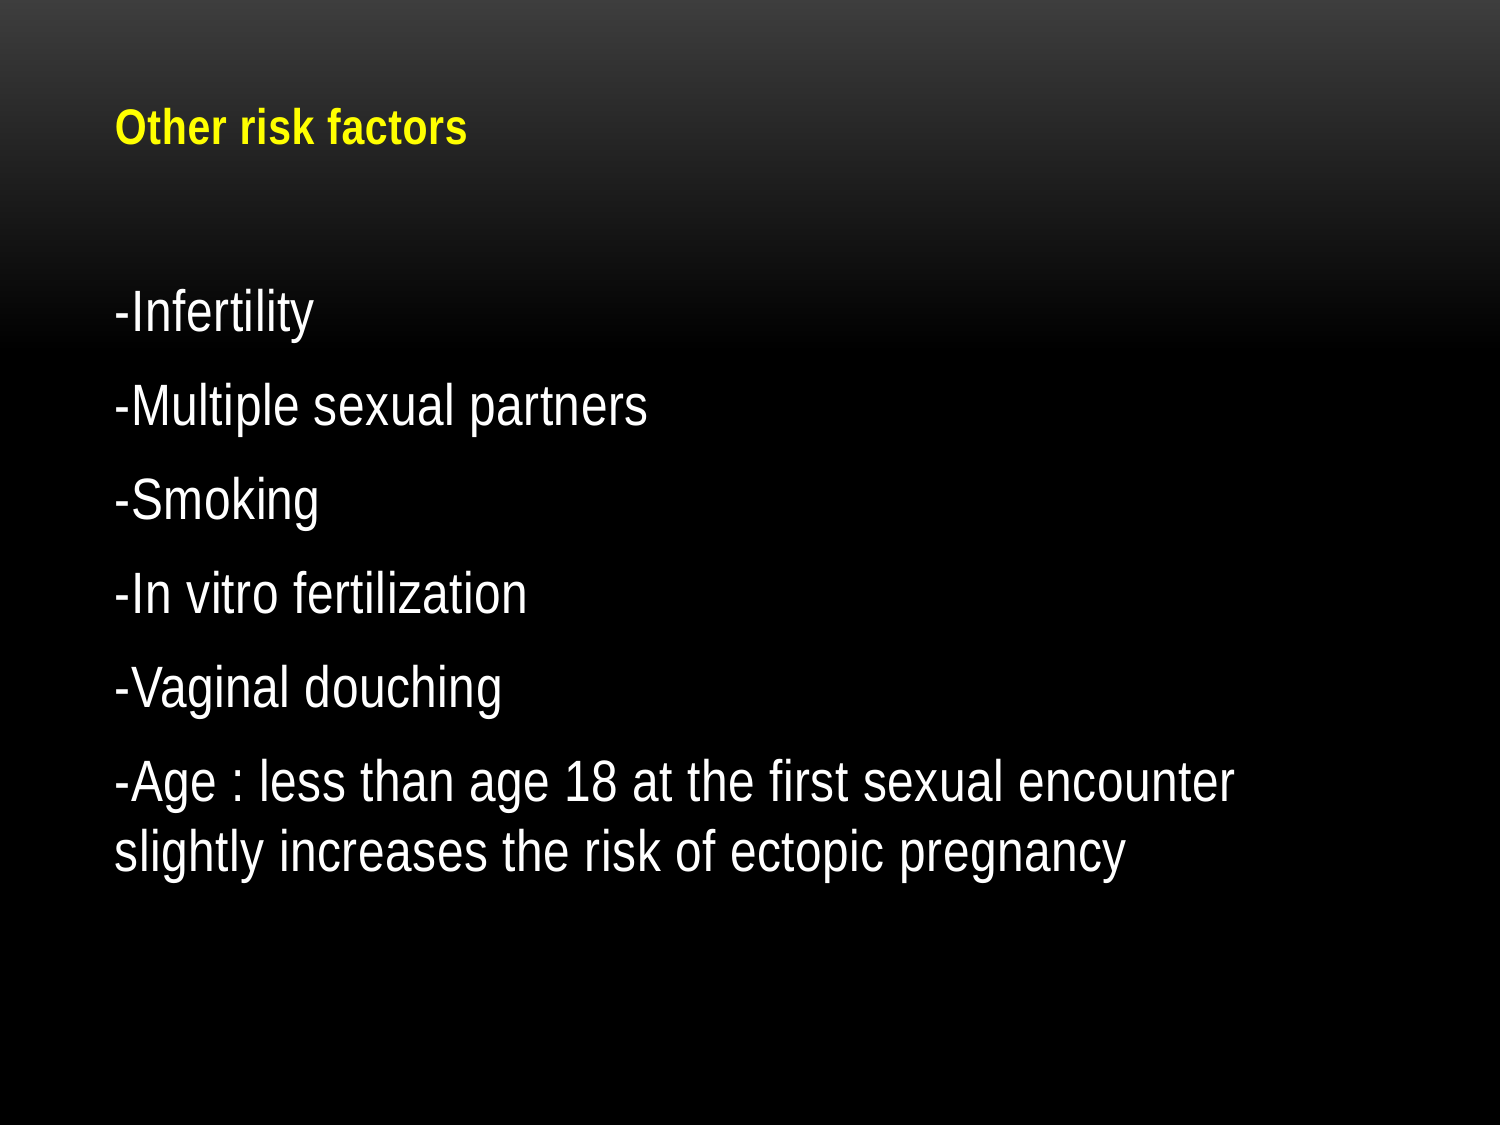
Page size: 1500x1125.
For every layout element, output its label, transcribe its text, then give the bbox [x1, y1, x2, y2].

list Other risk factors -Infertility -Multiple sexual partners -Smoking -In vitro fertilization -Vaginal douching -Age : less than age 18 at the first sexual encounter slightly increases the risk of ectopic pregnancy [99, 87, 1400, 938]
